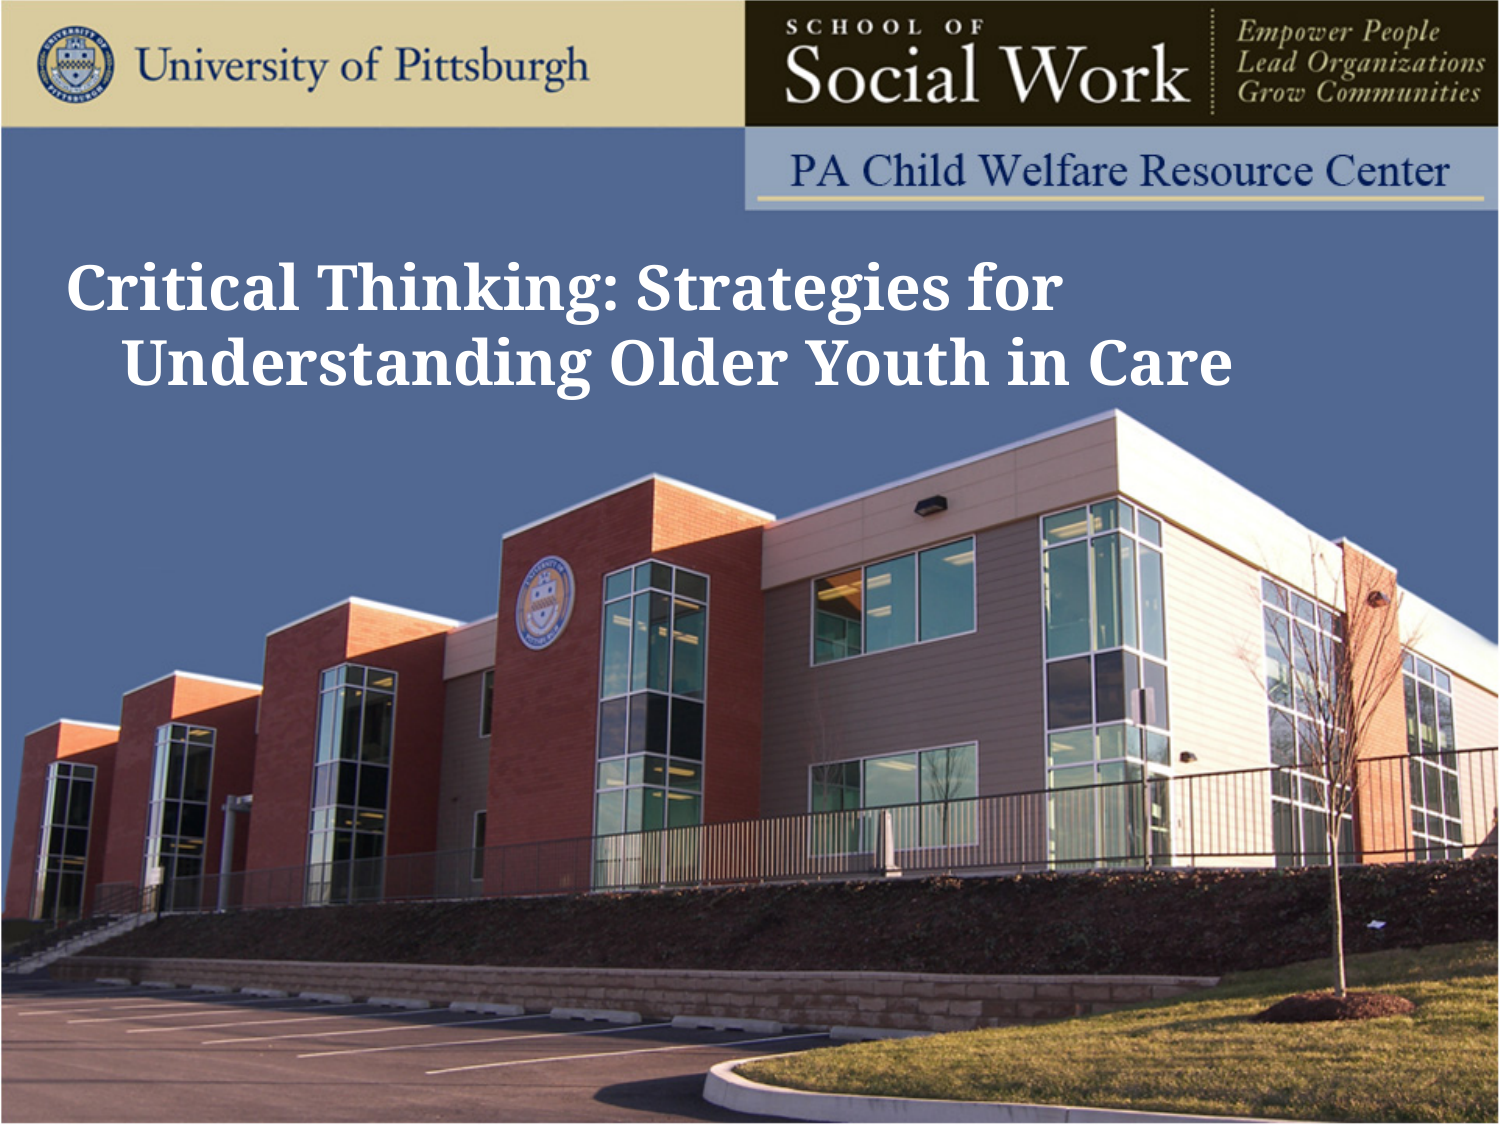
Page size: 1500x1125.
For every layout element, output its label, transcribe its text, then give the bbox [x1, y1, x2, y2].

picture [0, 0, 1500, 1125]
list Critical Thinking: Strategies for Understanding Older Youth in Care [49, 240, 1451, 392]
